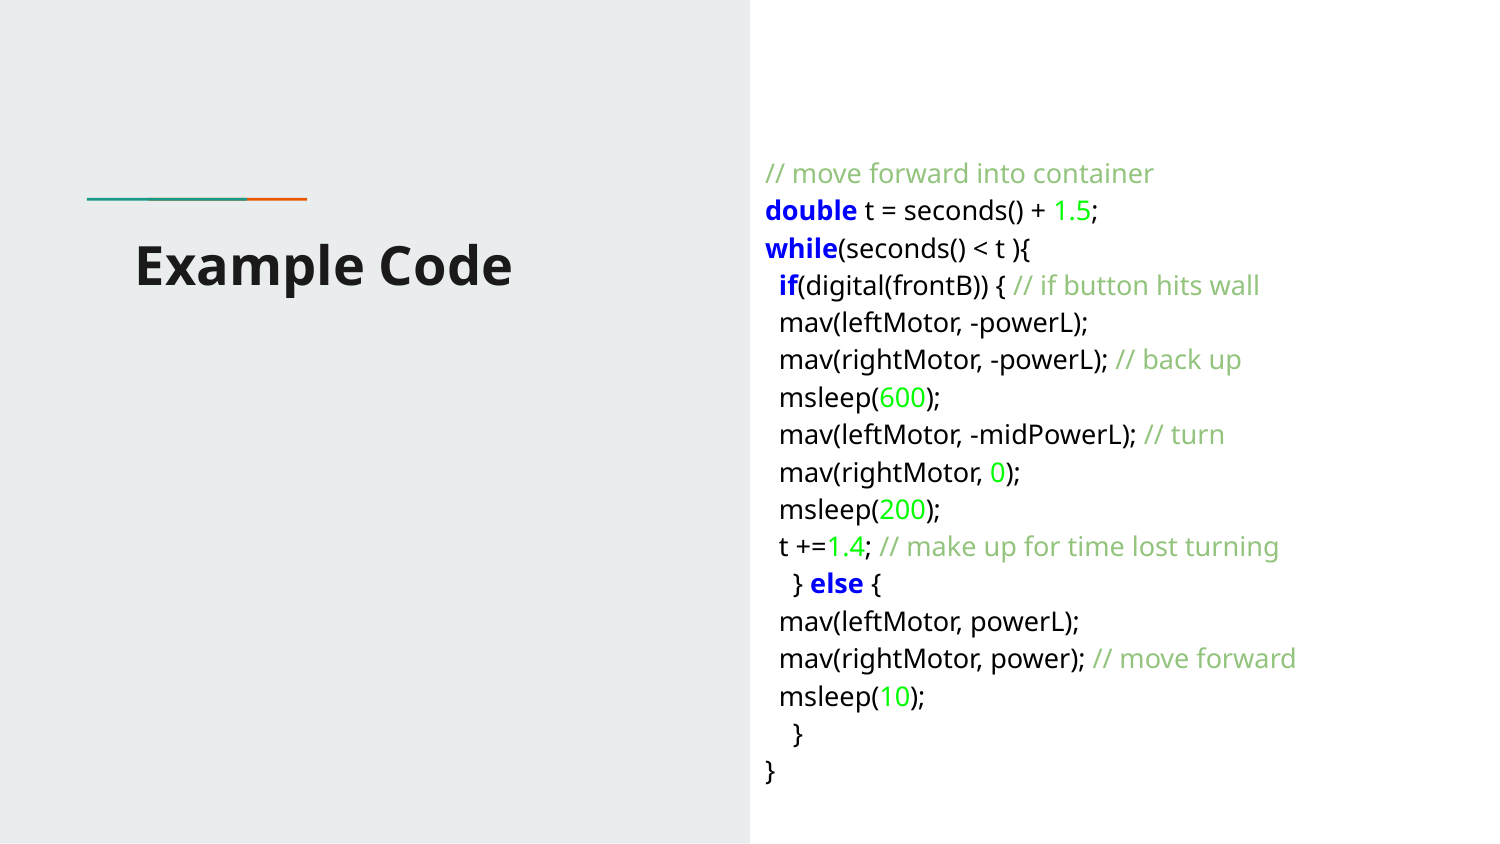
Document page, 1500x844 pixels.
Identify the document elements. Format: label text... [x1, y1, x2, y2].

list // move forward into container double t = seconds() + 1.5; while(seconds() < t ){ if(digital(frontB)) { // if button hits wall mav(leftMotor, -powerL); mav(rightMotor, -powerL); // back up msleep(600); mav(leftMotor, -midPowerL); // turn mav(rightMotor, 0); msleep(200); t +=1.4; // make up for time lost turning } else { mav(leftMotor, powerL); mav(rightMotor, power); // move forward msleep(10); } } [750, 136, 1475, 633]
title Example Code [119, 216, 662, 494]
